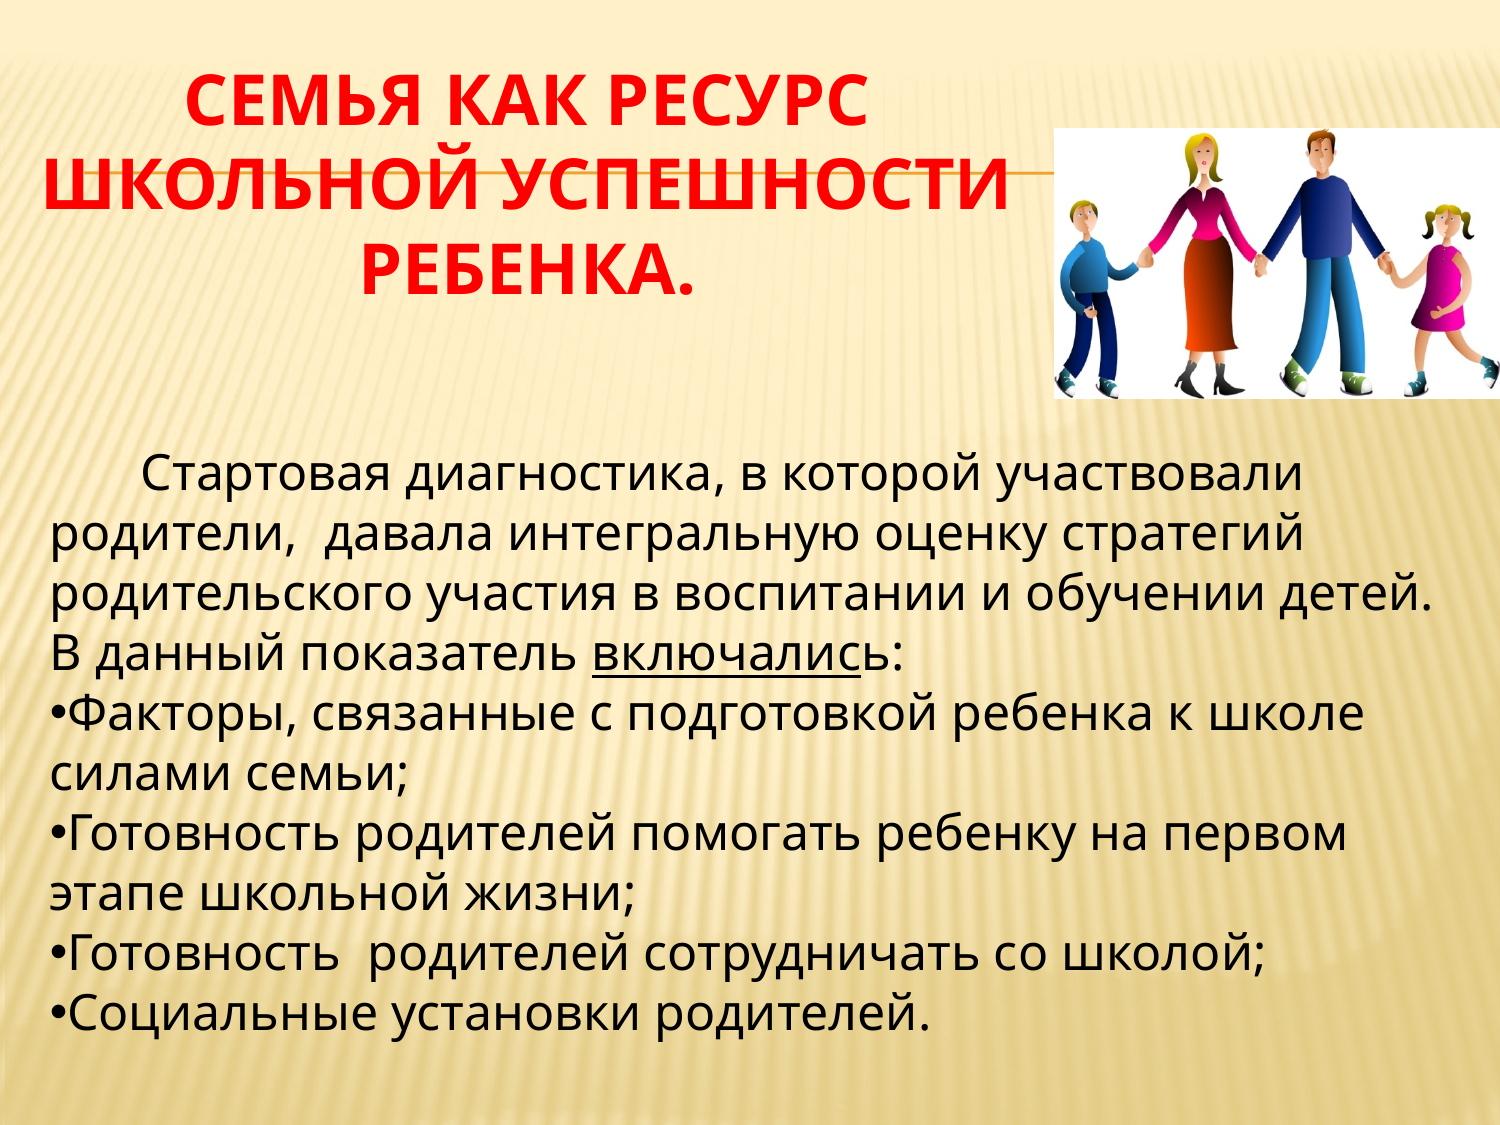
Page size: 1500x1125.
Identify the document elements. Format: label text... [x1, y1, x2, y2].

title Семья как ресурс школьной успешности ребенка. [0, 46, 1055, 317]
text_box Стартовая диагностика, в которой участвовали родители, давала интегральную оценку стратегий родительского участия в воспитании и обучении детей. В данный показатель включались: Факторы, связанные с подготовкой ребенка к школе силами семьи; Готовность родителей помогать ребенку на первом этапе школьной жизни; Готовность родителей сотрудничать со школой; Социальные установки родителей. [35, 433, 1465, 1094]
picture [1054, 127, 1500, 399]
